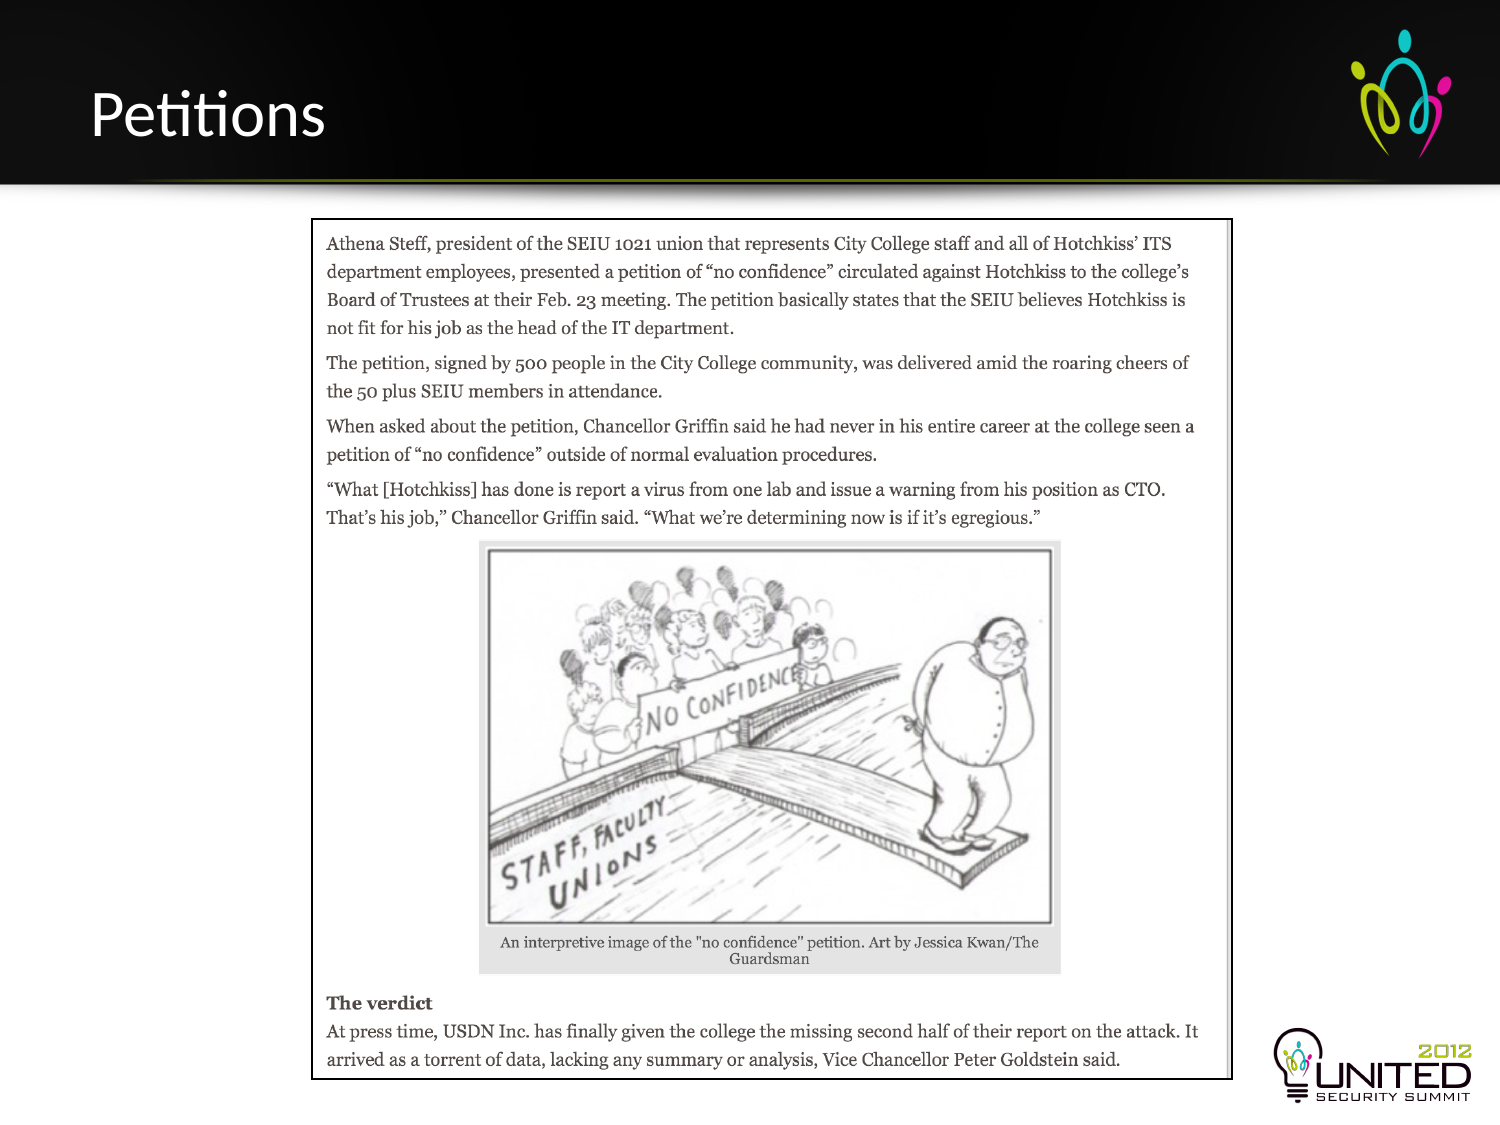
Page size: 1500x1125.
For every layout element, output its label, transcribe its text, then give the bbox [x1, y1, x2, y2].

picture [312, 219, 1231, 1079]
picture [1262, 987, 1488, 1125]
title Petitions [75, 45, 1425, 175]
picture [0, 0, 1500, 210]
